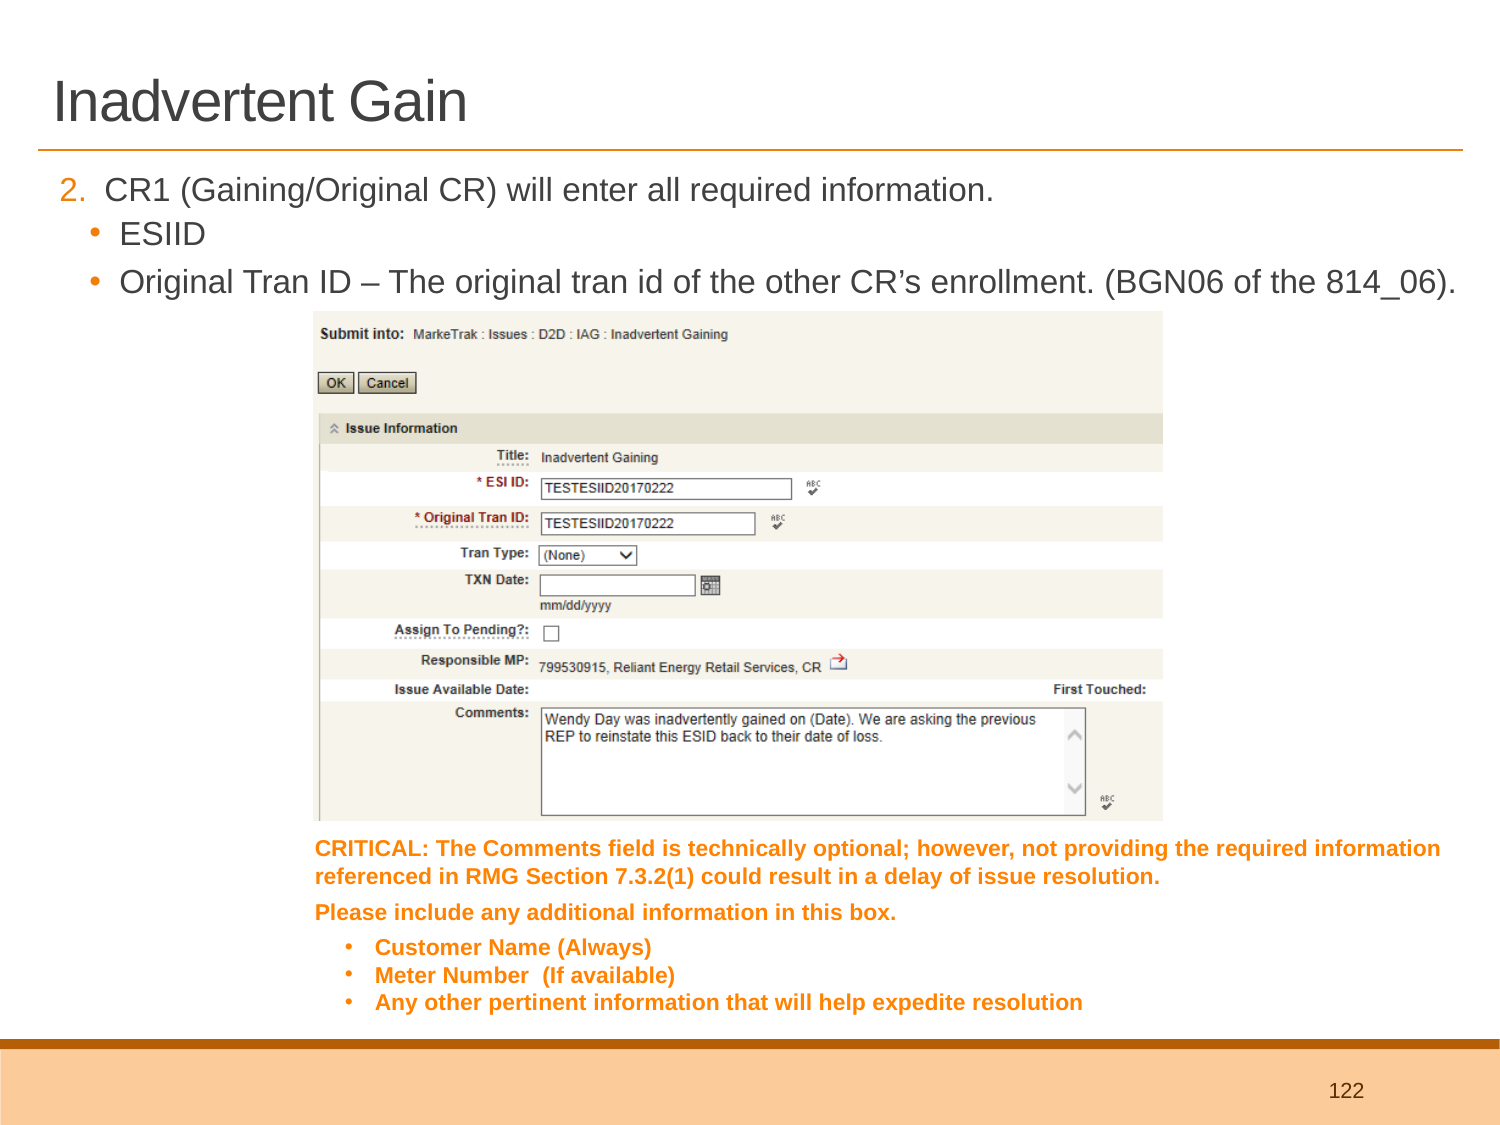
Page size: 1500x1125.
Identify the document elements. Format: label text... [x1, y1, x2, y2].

picture [313, 311, 1163, 822]
title Inadvertent Gain [37, 37, 1275, 141]
list CR1 (Gaining/Original CR) will enter all required information. ESIID Original Tran ID – The original tran id of the other CR’s enrollment. (BGN06 of the 814_06). [44, 164, 1463, 312]
text_box CRITICAL: The Comments field is technically optional; however, not providing the required information referenced in RMG Section 7.3.2(1) could result in a delay of issue resolution. Please include any additional information in this box. Customer Name (Always) Meter Number (If available) Any other pertinent information that will help expedite resolution [300, 826, 1475, 1023]
slide_number 122 [1218, 1059, 1380, 1120]
